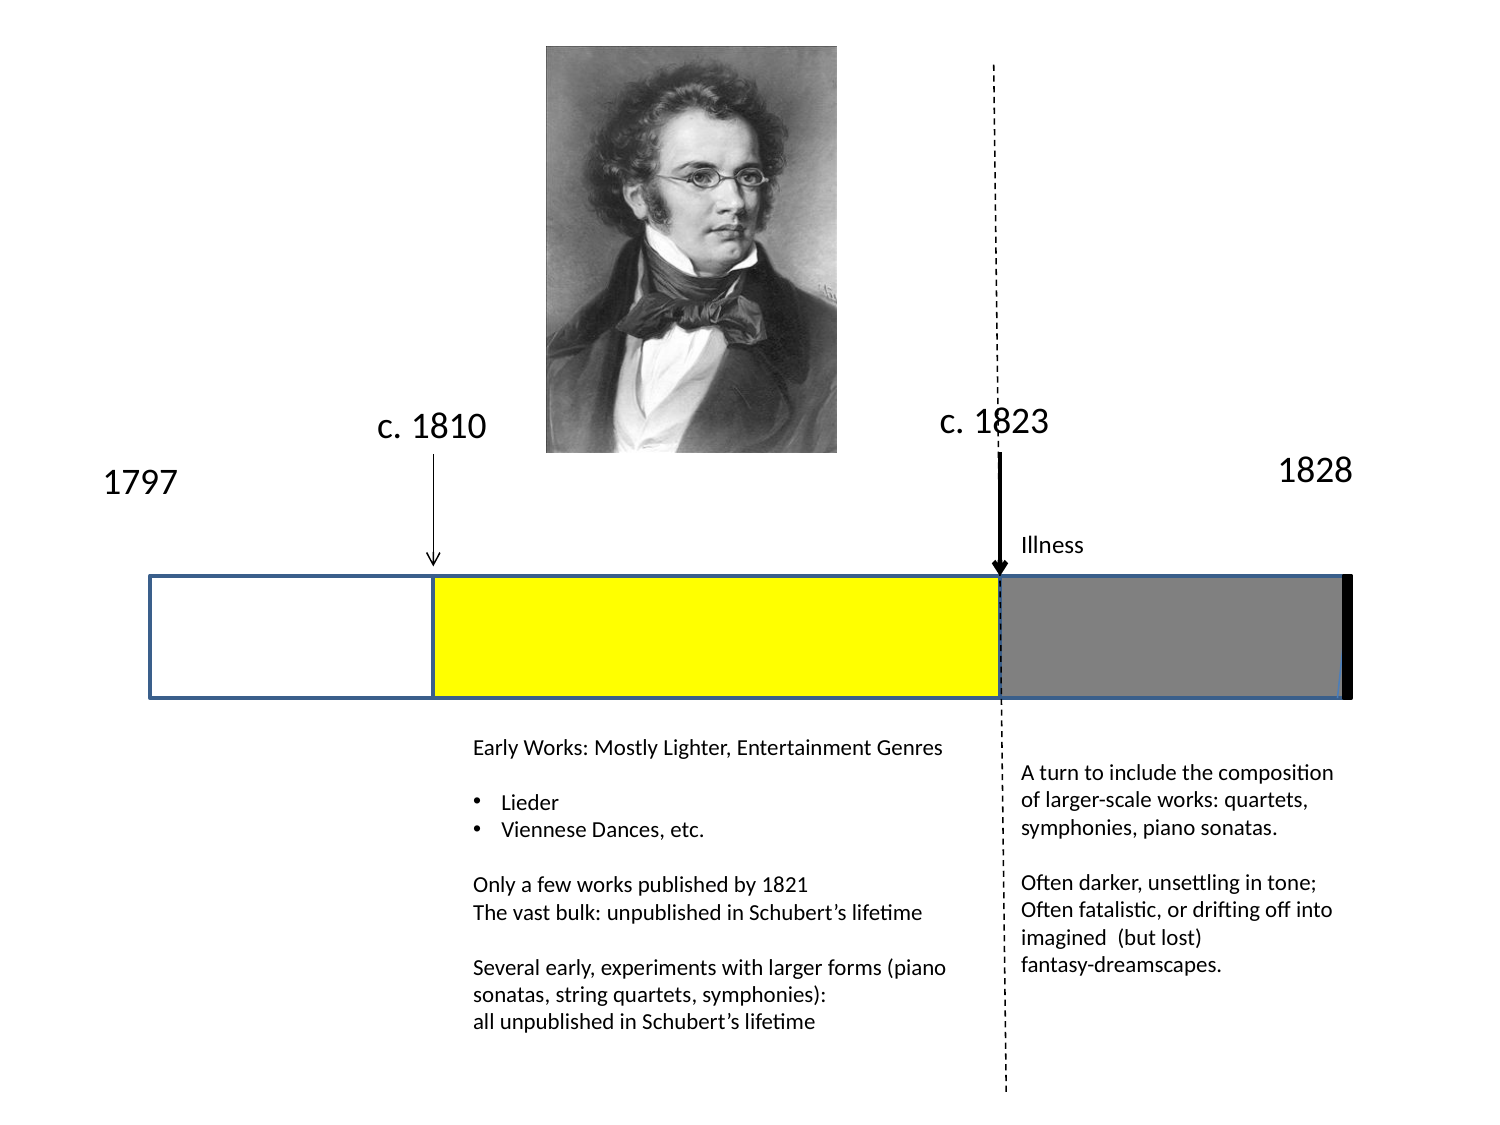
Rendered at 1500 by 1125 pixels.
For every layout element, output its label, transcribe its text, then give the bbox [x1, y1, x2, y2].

text_box c. 1823 [924, 388, 988, 449]
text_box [993, 64, 1007, 1096]
text_box [148, 574, 431, 700]
picture [546, 46, 838, 453]
text_box Early Works: Mostly Lighter, Entertainment Genres Lieder Viennese Dances, etc. Only a few works published by 1821 The vast bulk: unpublished in Schubert’s lifetime Several early, experiments with larger forms (piano sonatas, string quartets, symphonies): all unpublished in Schubert’s lifetime [458, 725, 963, 1042]
text_box 1828 [1262, 437, 1388, 498]
text_box [1010, 574, 1342, 700]
text_box c. 1823 [1010, 388, 1075, 449]
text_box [1337, 579, 1351, 699]
text_box c. 1810 [362, 393, 542, 454]
text_box Illness [1010, 520, 1100, 566]
text_box A turn to include the composition of larger-scale works: quartets, symphonies, piano sonatas. Often darker, unsettling in tone; Often fatalistic, or drifting off into imagined (but lost) fantasy-dreamscapes. [1010, 749, 1350, 985]
text_box [1342, 574, 1353, 582]
text_box 1797 [87, 449, 213, 510]
text_box [431, 574, 988, 700]
